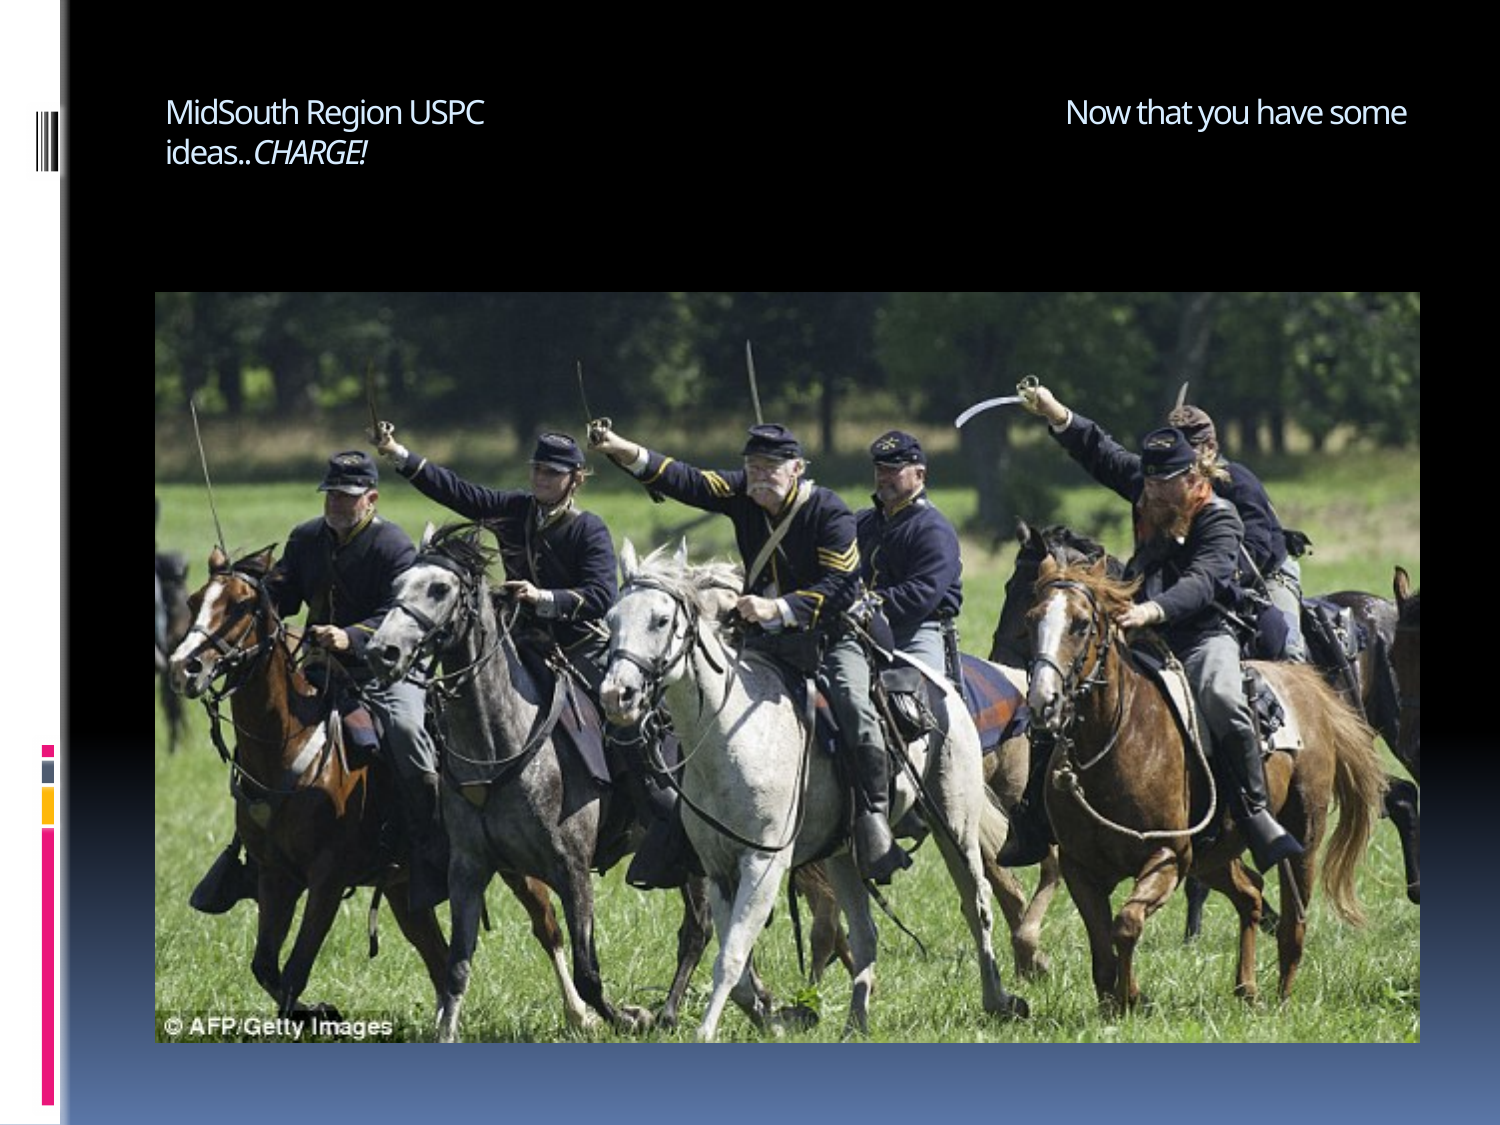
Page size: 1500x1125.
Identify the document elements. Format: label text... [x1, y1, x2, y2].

title MidSouth Region USPC Now that you have some ideas..CHARGE! [150, 83, 1425, 234]
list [154, 292, 1421, 1044]
